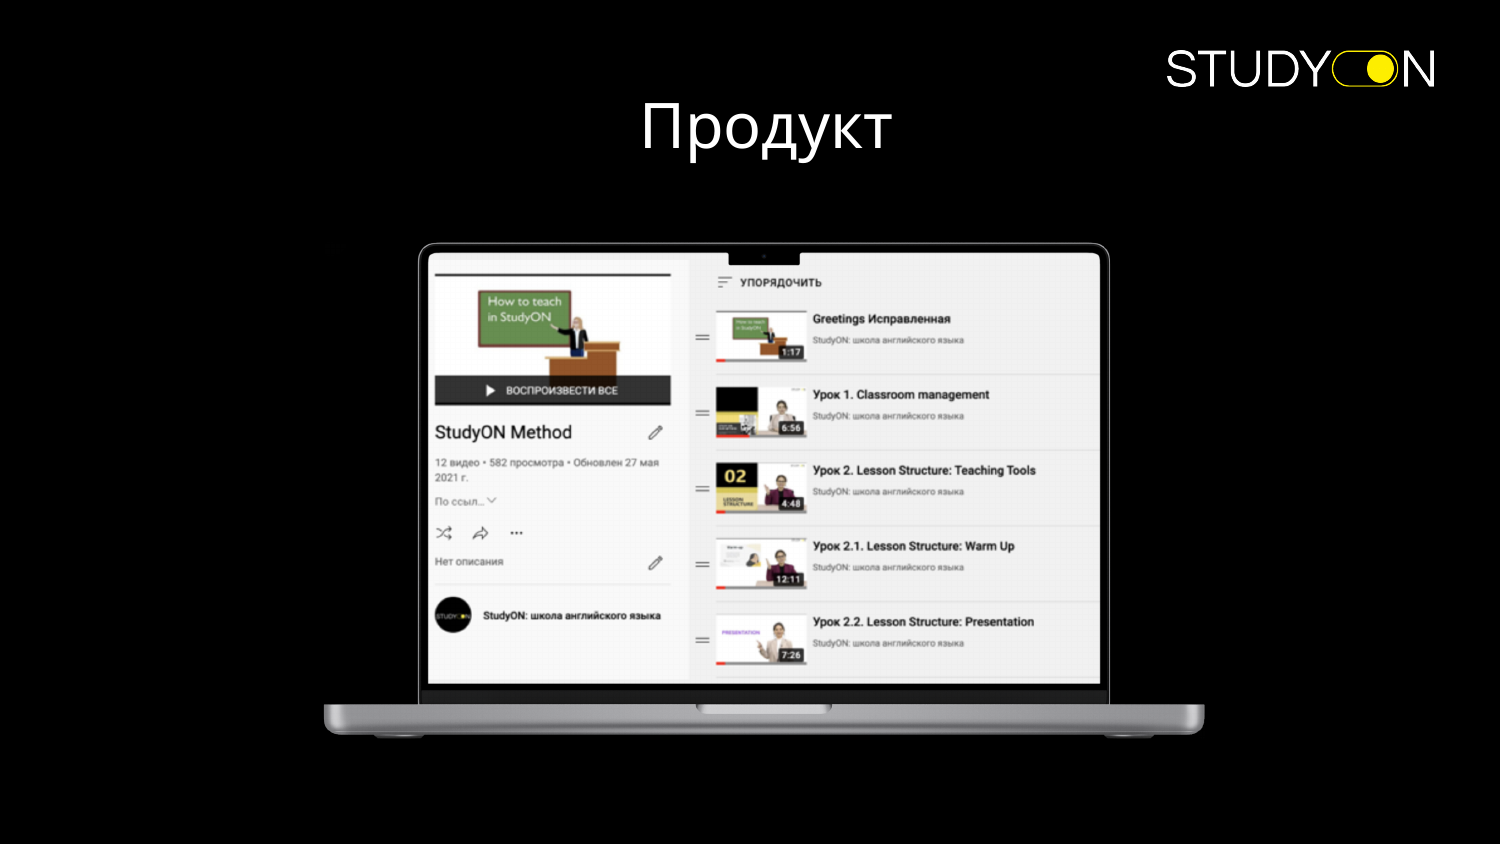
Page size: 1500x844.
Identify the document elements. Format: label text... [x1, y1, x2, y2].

picture [1166, 50, 1434, 87]
title Продукт [483, 70, 1017, 165]
picture [280, 199, 1219, 769]
